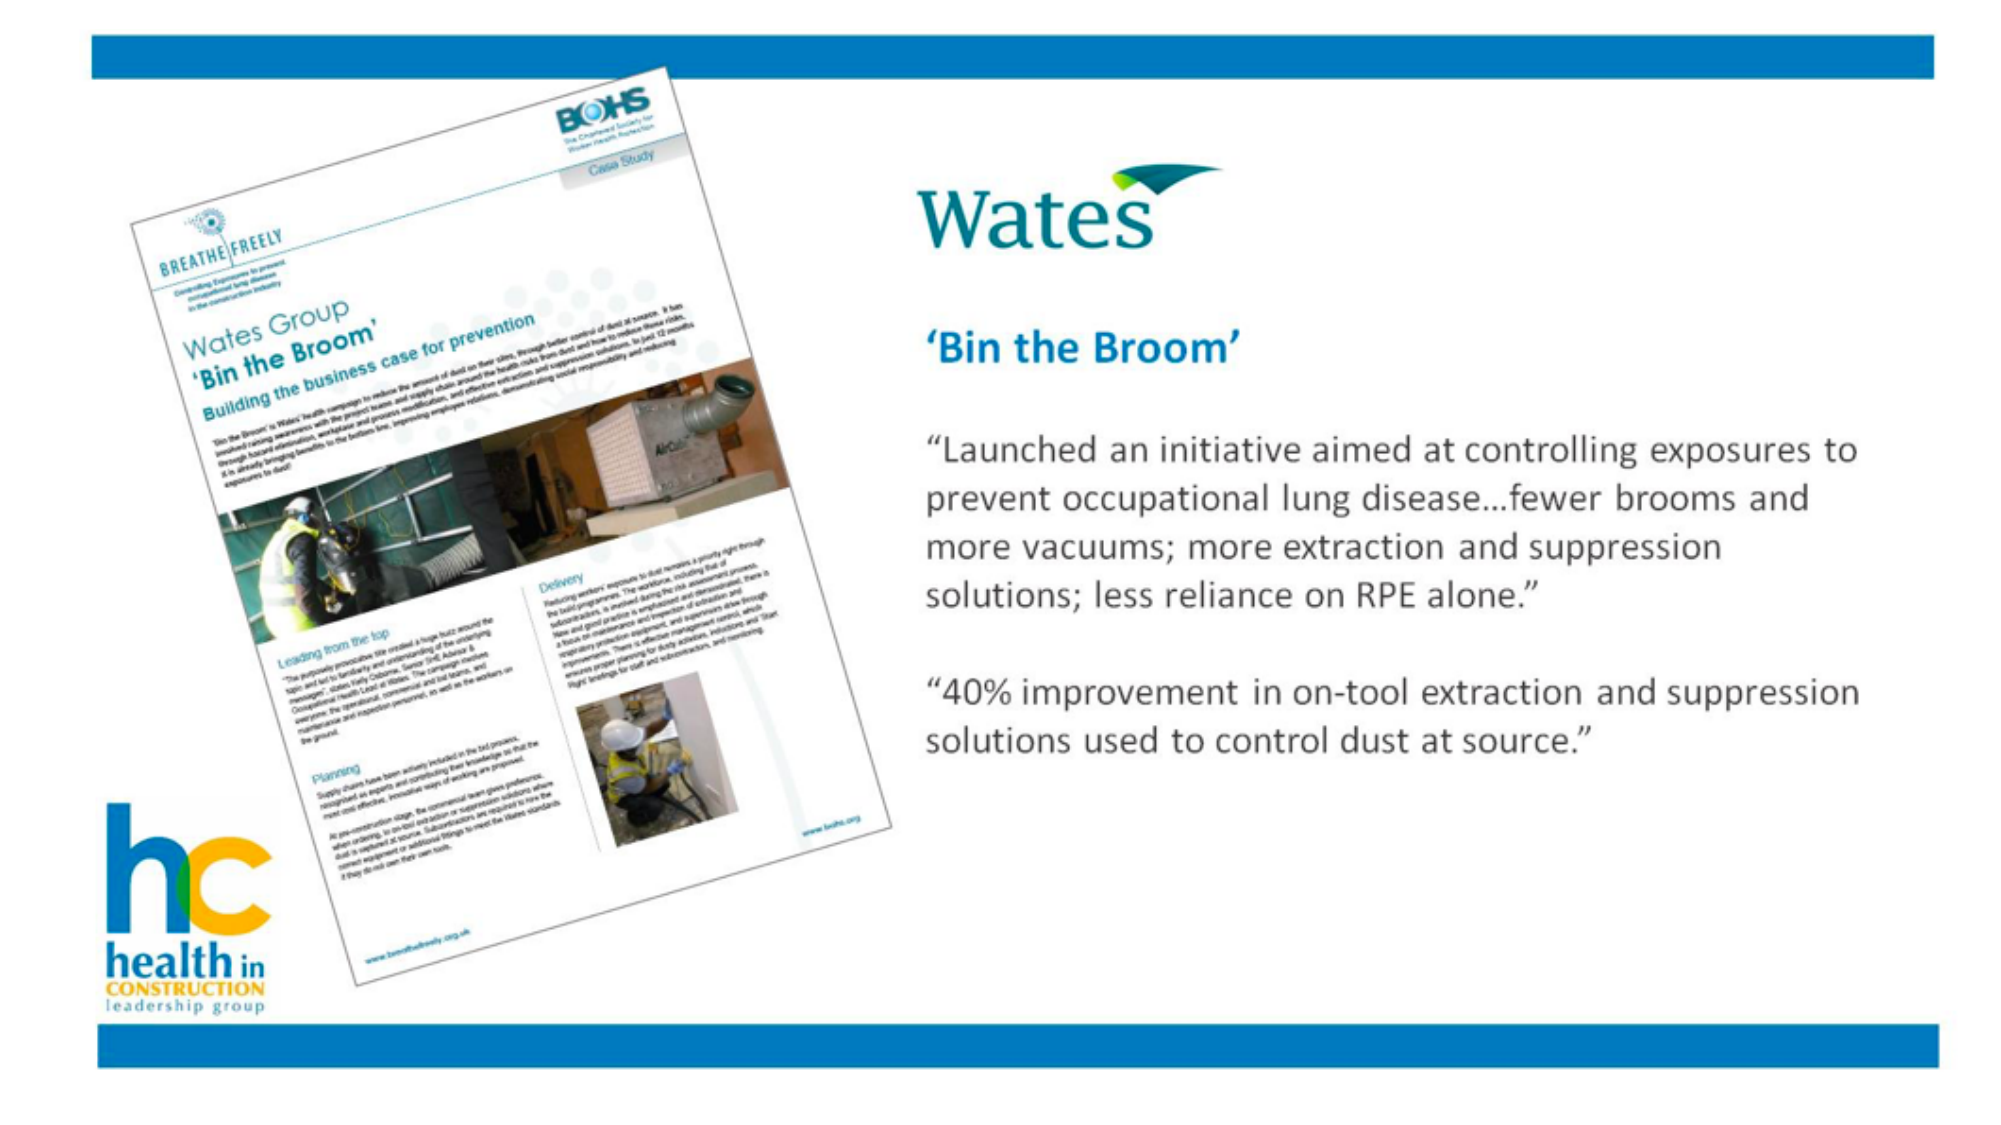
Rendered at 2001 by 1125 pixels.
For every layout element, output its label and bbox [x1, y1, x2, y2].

list [79, 29, 1959, 1081]
